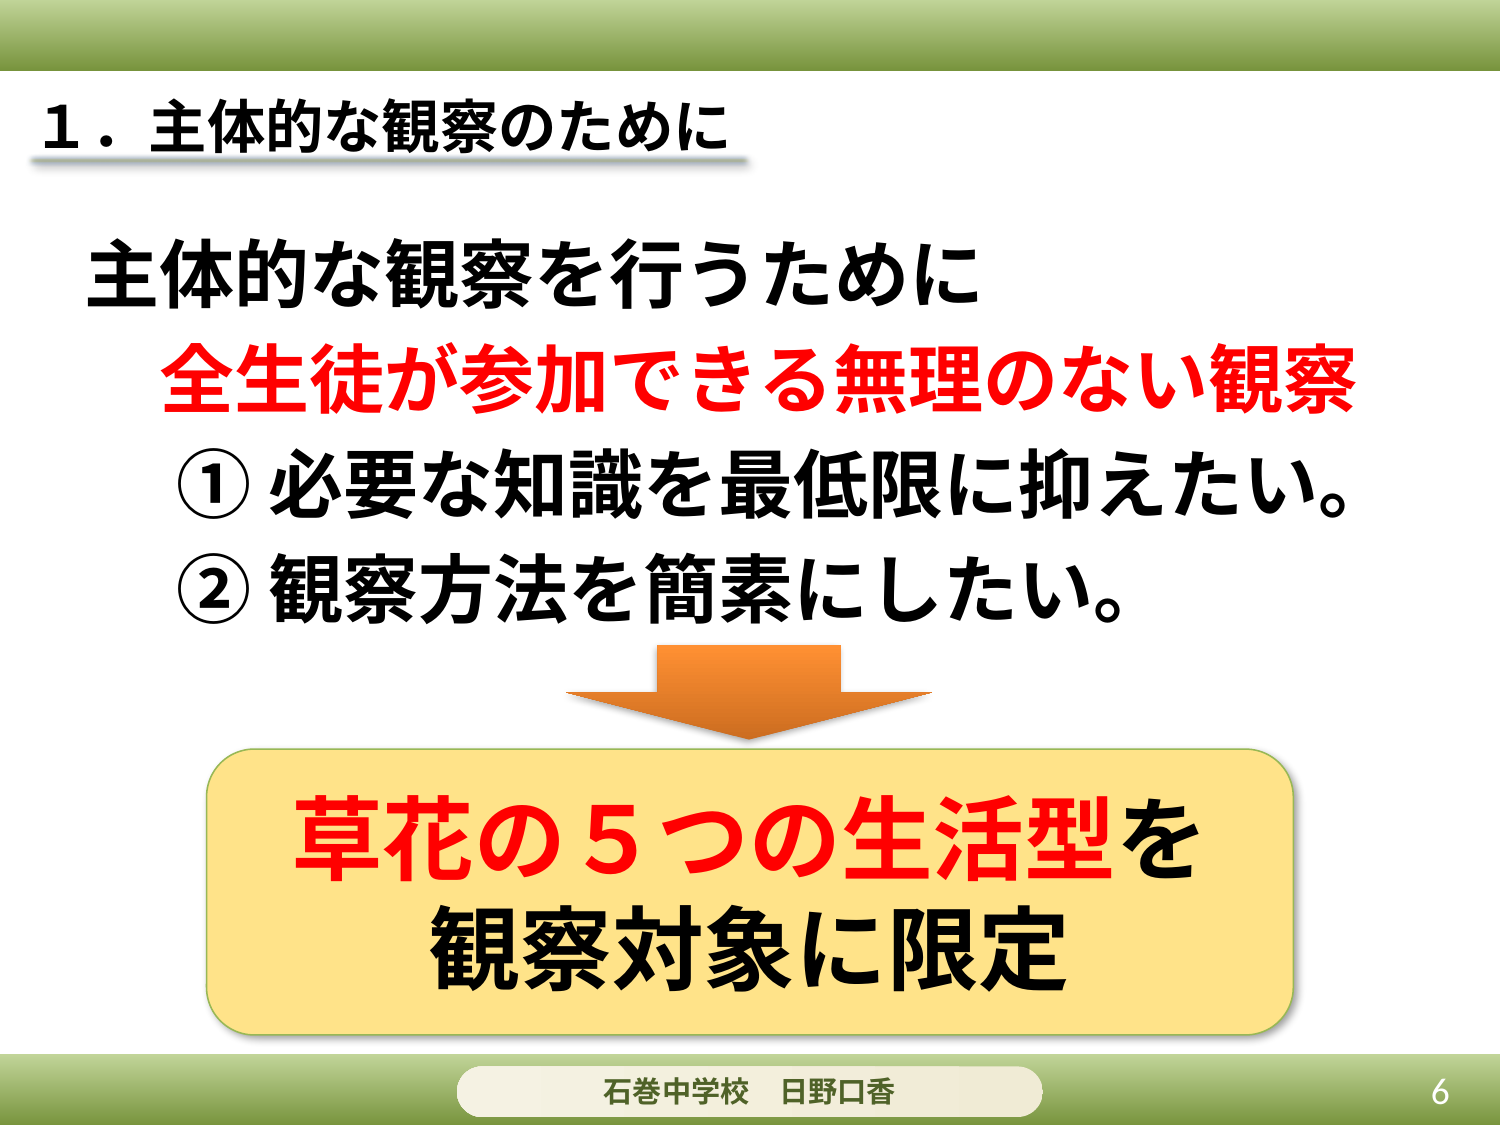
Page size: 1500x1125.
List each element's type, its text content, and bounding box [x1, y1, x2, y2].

text_box [565, 645, 933, 740]
text_box 主体的な観察を行うために 全生徒が参加できる無理のない観察 ① 必要な知識を最低限に抑えたい。 ② 観察方法を簡素にしたい。 [69, 219, 1423, 657]
text_box １．主体的な観察のために [17, 89, 1424, 208]
text_box 草花の５つの生活型を 観察対象に限定 [205, 748, 1295, 1036]
slide_number 6 [1114, 1054, 1465, 1125]
footer 石巻中学校 日野口香 [512, 1054, 988, 1125]
